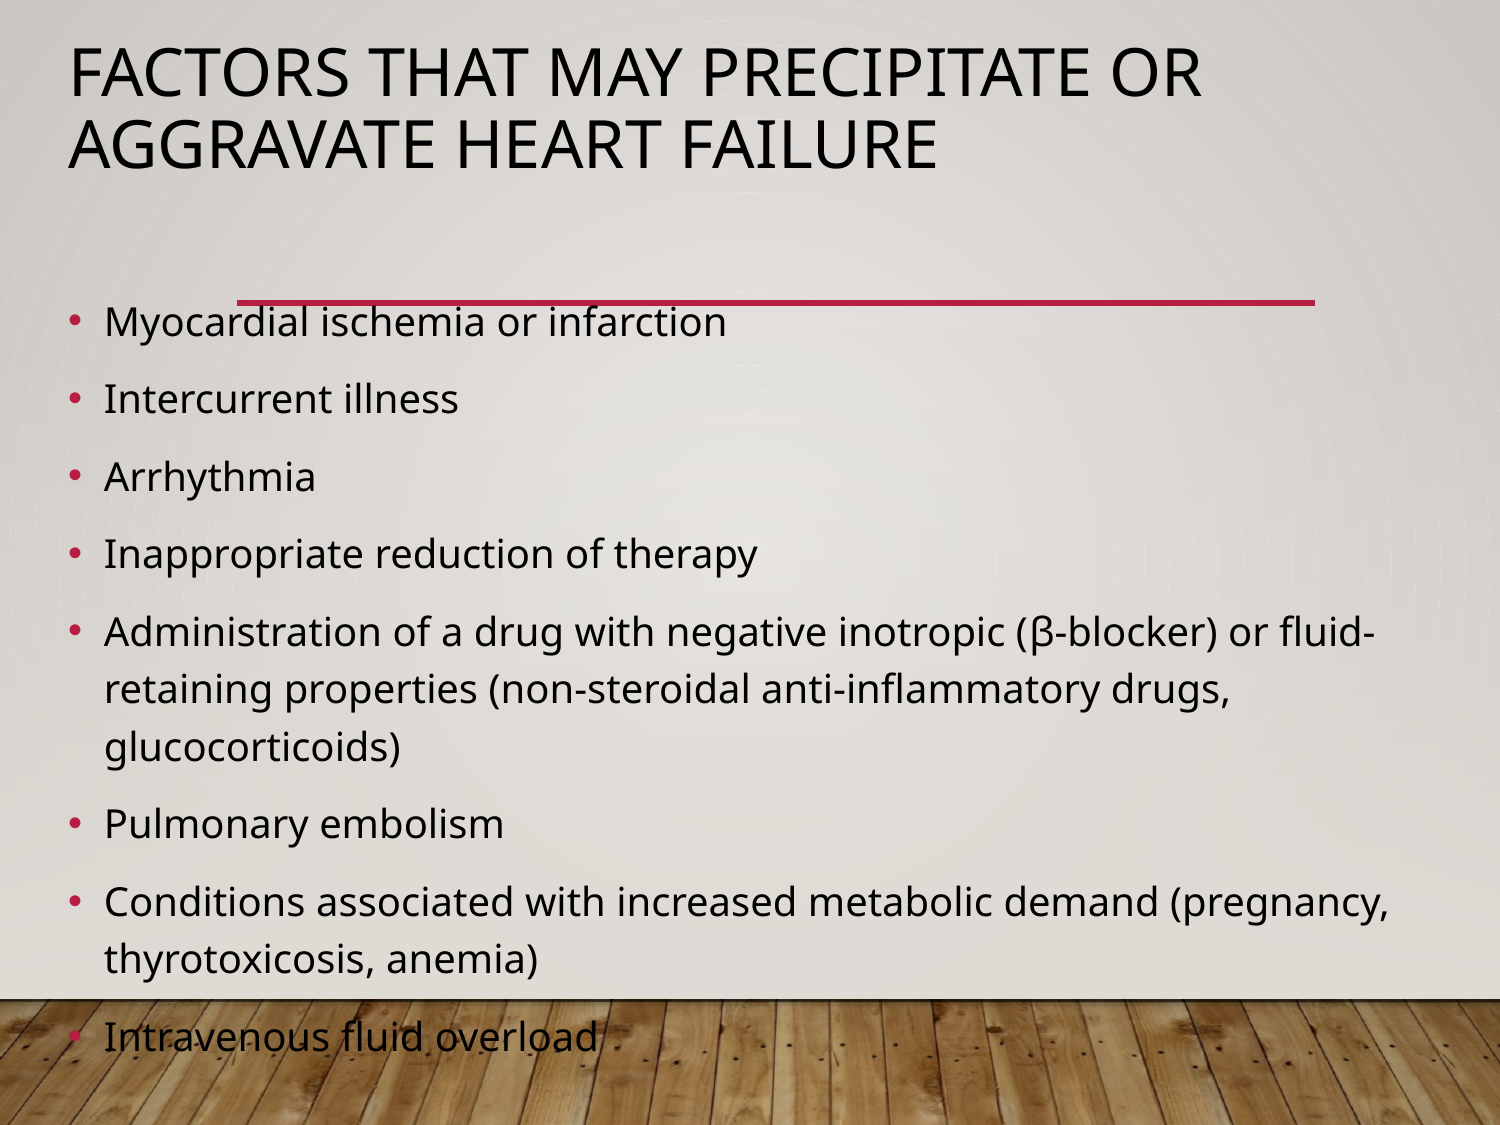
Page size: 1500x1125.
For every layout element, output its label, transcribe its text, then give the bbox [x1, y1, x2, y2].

title Factors that may precipitate or aggravate heart failure [53, 30, 1459, 209]
list Myocardial ischemia or infarction Intercurrent illness Arrhythmia Inappropriate reduction of therapy Administration of a drug with negative inotropic (β-blocker) or fluid-retaining properties (non-steroidal anti-inflammatory drugs, glucocorticoids) Pulmonary embolism Conditions associated with increased metabolic demand (pregnancy, thyrotoxicosis, anemia) Intravenous fluid overload [53, 278, 1459, 1071]
picture [0, 999, 1500, 1125]
